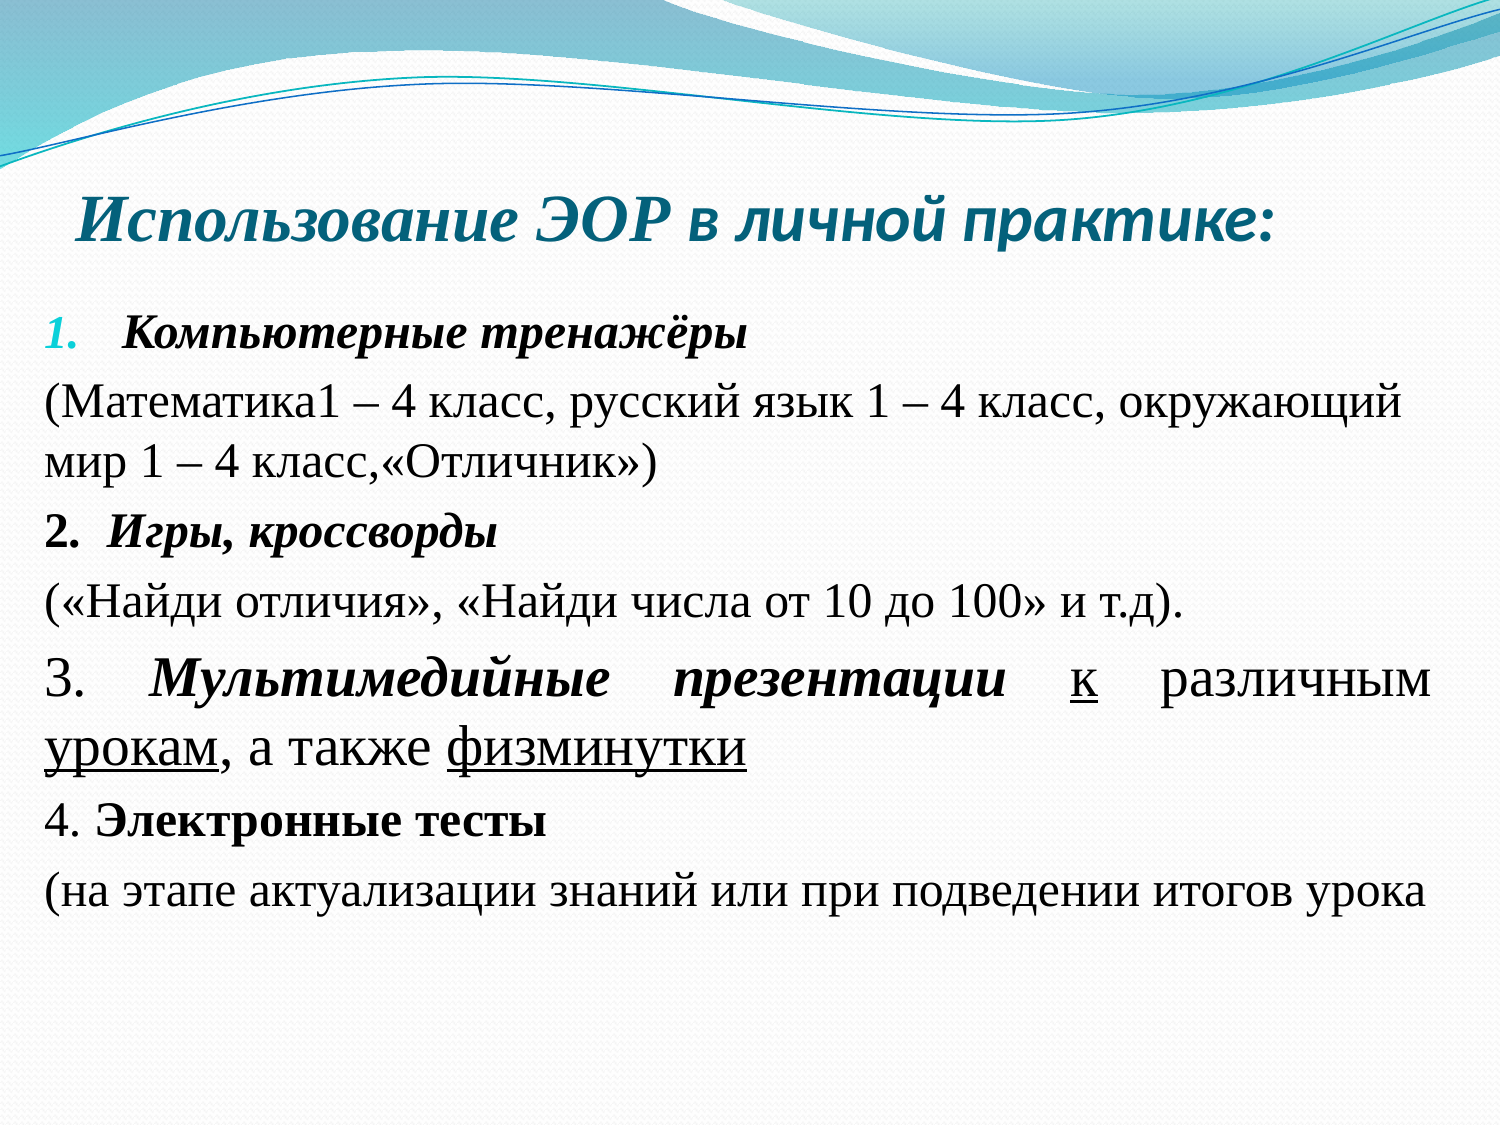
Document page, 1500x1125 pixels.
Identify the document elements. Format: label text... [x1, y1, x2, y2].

list Компьютерные тренажёры (Математика1 – 4 класс, русский язык 1 – 4 класс, окружающий мир 1 – 4 класс,«Отличник») 2. Игры, кроссворды («Найди отличия», «Найди числа от 10 до 100» и т.д). 3. Мультимедийные презентации к различным урокам, а также физминутки 4. Электронные тесты (на этапе актуализации знаний или при подведении итогов урока [29, 290, 1447, 991]
title Использование ЭОР в личной практике: [75, 115, 1425, 256]
